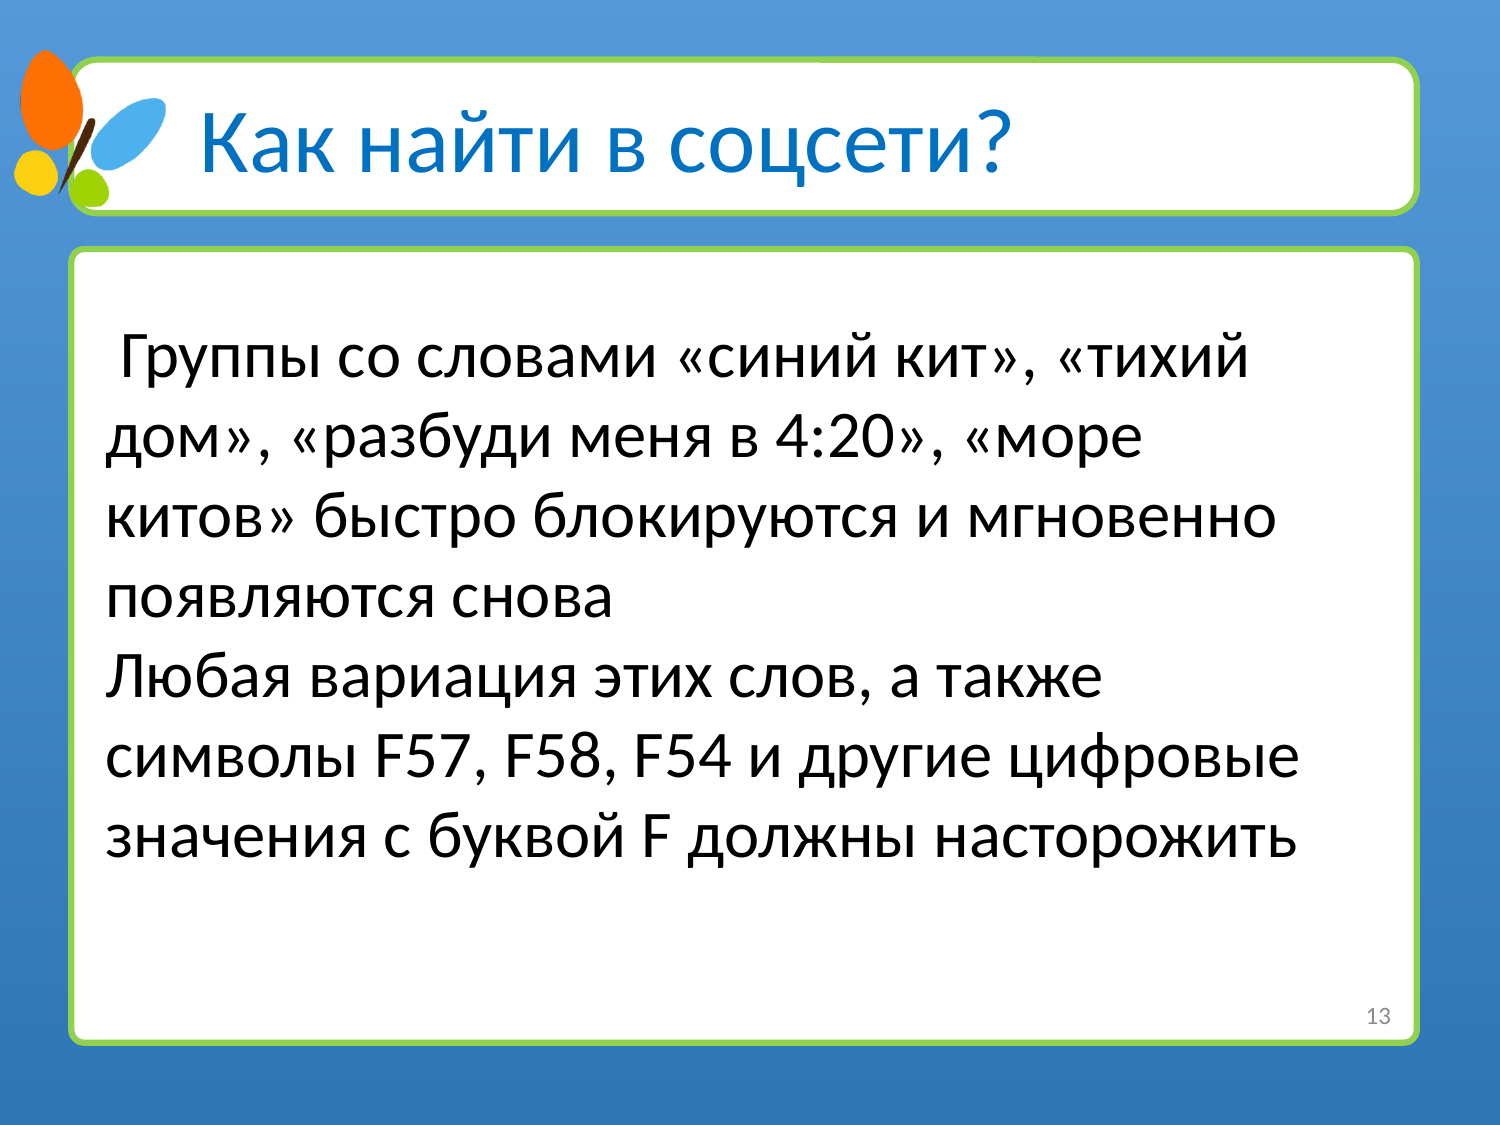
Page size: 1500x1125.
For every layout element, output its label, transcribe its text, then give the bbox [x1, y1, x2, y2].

text_box Группы со словами «синий кит», «тихий дом», «разбуди меня в 4:20», «море китов» быстро блокируются и мгновенно появляются снова Любая вариация этих слов, а также символы F57, F58, F54 и другие цифровые значения с буквой F должны насторожить [90, 303, 1359, 878]
text_box [78, 58, 1418, 215]
picture [14, 50, 166, 207]
text_box Как найти в соцсети? [184, 73, 1393, 198]
slide_number 13 [1068, 984, 1406, 1045]
text_box [70, 248, 1418, 1044]
